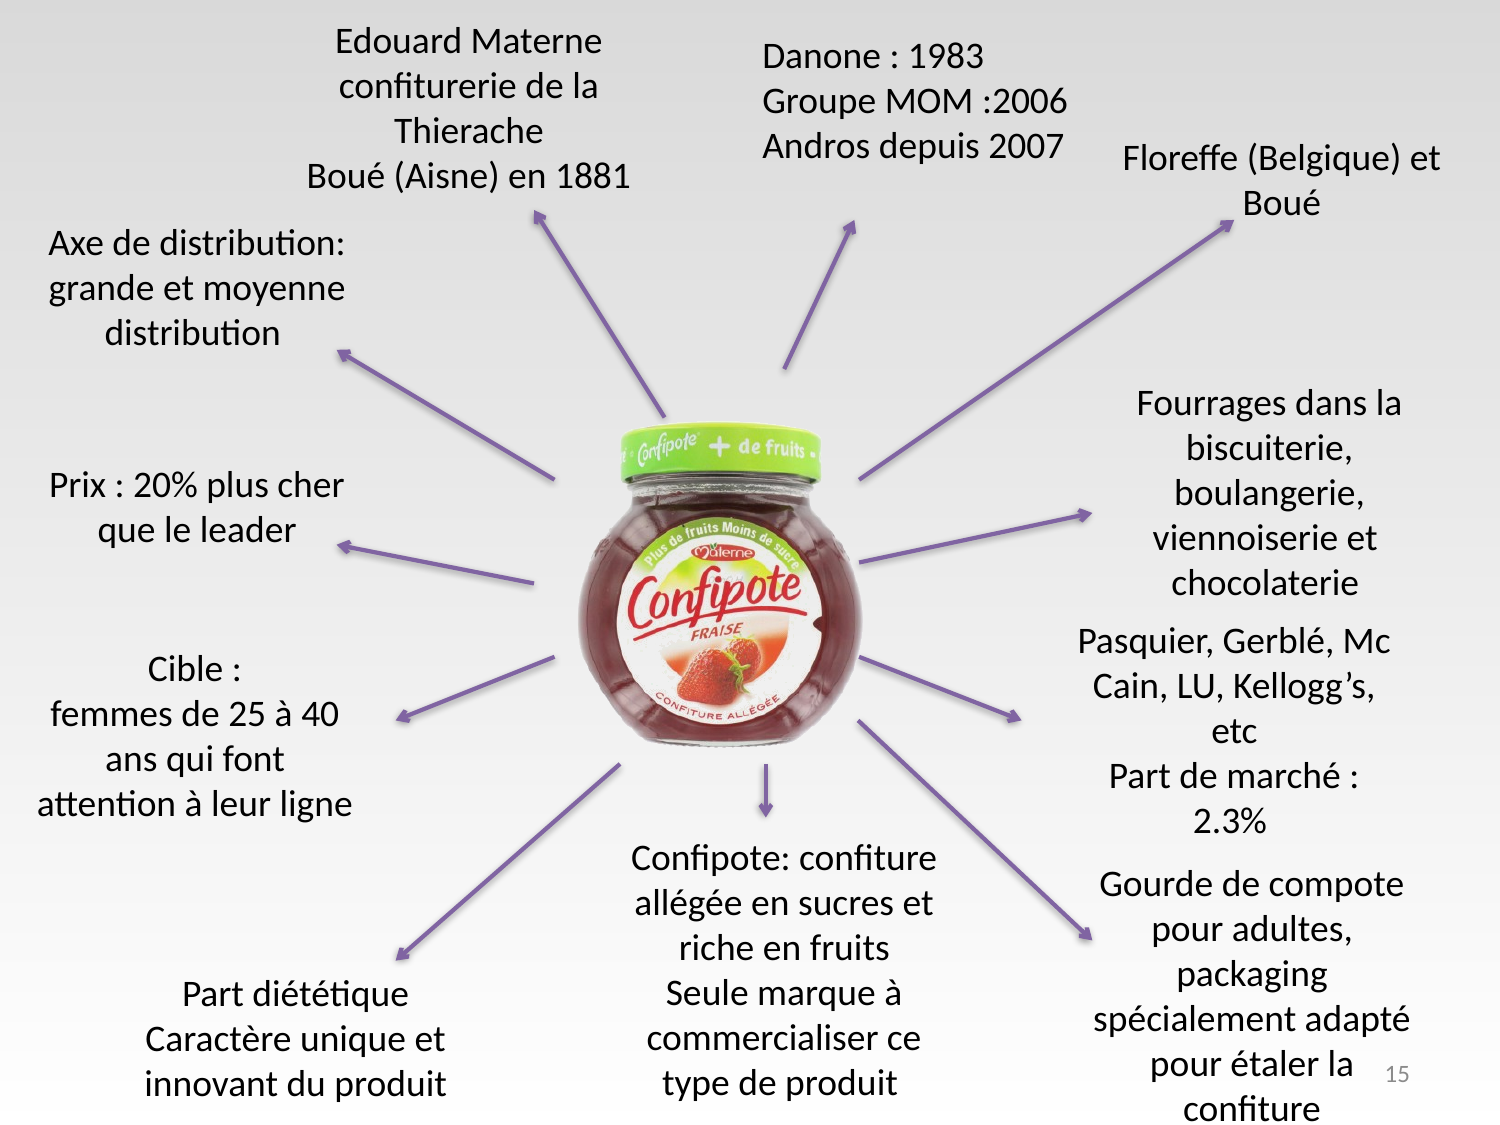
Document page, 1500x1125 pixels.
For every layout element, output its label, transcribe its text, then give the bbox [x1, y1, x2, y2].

picture [499, 417, 943, 749]
text_box Edouard Materne confiturerie de la Thierache Boué (Aisne) en 1881 [273, 8, 665, 249]
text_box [336, 349, 555, 480]
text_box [946, 512, 1093, 563]
text_box Floreffe (Belgique) et Boué [1104, 125, 1460, 231]
text_box Confipote: confiture allégée en sucres et riche en fruits Seule marque à commercialiser ce type de produit [607, 825, 962, 1111]
slide_number 15 [1074, 1042, 1425, 1103]
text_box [858, 219, 1235, 480]
text_box Part diététique Caractère unique et innovant du produit [118, 961, 473, 1112]
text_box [395, 763, 621, 961]
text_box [946, 656, 1022, 718]
text_box Pasquier, Gerblé, Mc Cain, LU, Kellogg’s, etc Part de marché : 2.3% [1057, 608, 1412, 849]
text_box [336, 544, 535, 584]
text_box Danone : 1983 Groupe MOM :2006 Andros depuis 2007 [747, 24, 1102, 219]
text_box Axe de distribution: grande et moyenne distribution [19, 210, 375, 361]
text_box Prix : 20% plus cher que le leader [19, 452, 375, 558]
text_box Gourde de compote pour adultes, packaging spécialement adapté pour étaler la confiture [1074, 851, 1430, 1125]
text_box Cible : femmes de 25 à 40 ans qui font attention à leur ligne [17, 636, 373, 832]
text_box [857, 720, 1093, 941]
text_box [783, 219, 855, 370]
text_box Fourrages dans la biscuiterie, boulangerie, viennoiserie et chocolaterie [1092, 370, 1447, 656]
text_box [533, 209, 665, 415]
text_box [395, 656, 494, 721]
